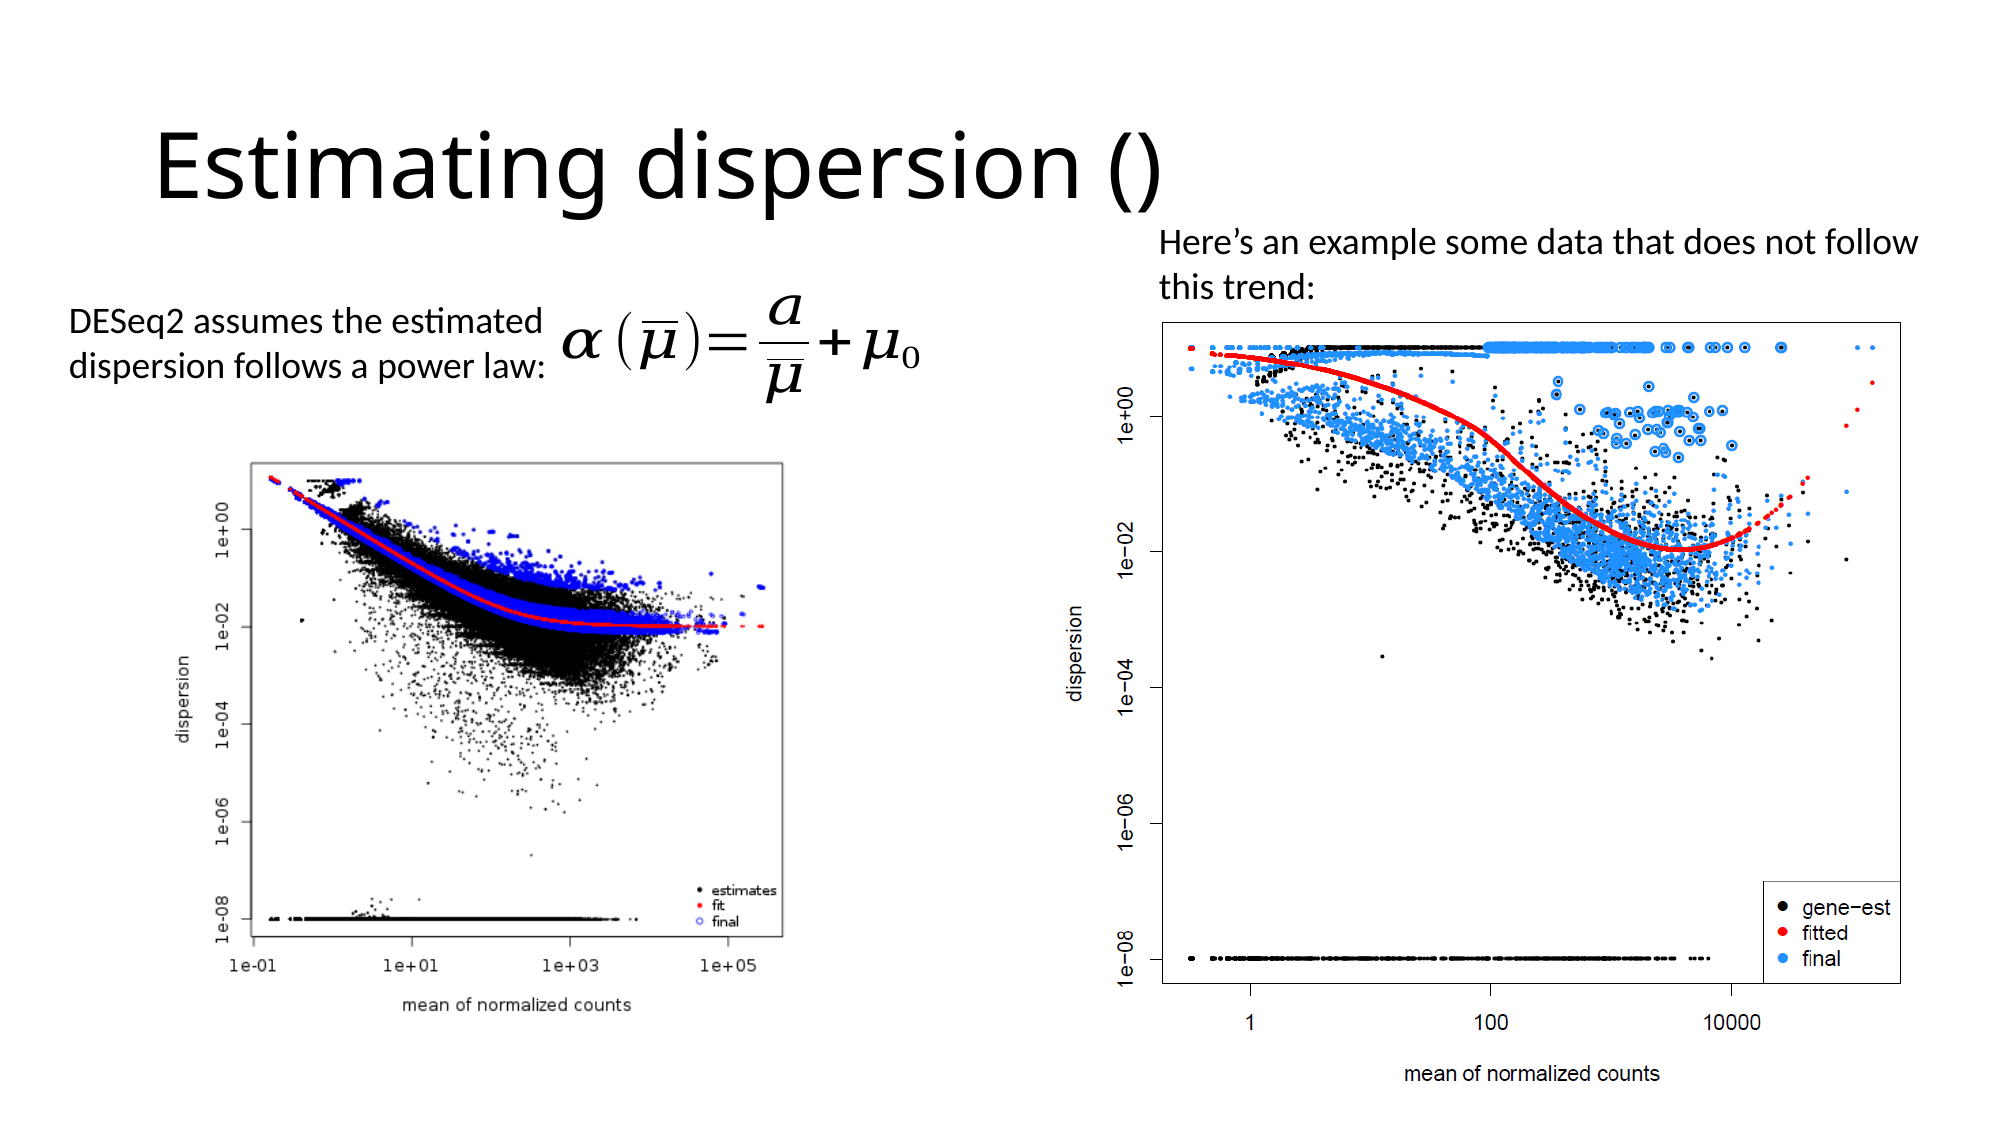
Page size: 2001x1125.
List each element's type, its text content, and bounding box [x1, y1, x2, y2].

text_box DESeq2 assumes the estimated dispersion follows a power law: [54, 288, 625, 394]
picture [1061, 315, 1910, 1087]
picture [171, 448, 824, 1019]
text_box Here’s an example some data that does not follow this trend: [1144, 209, 1936, 315]
